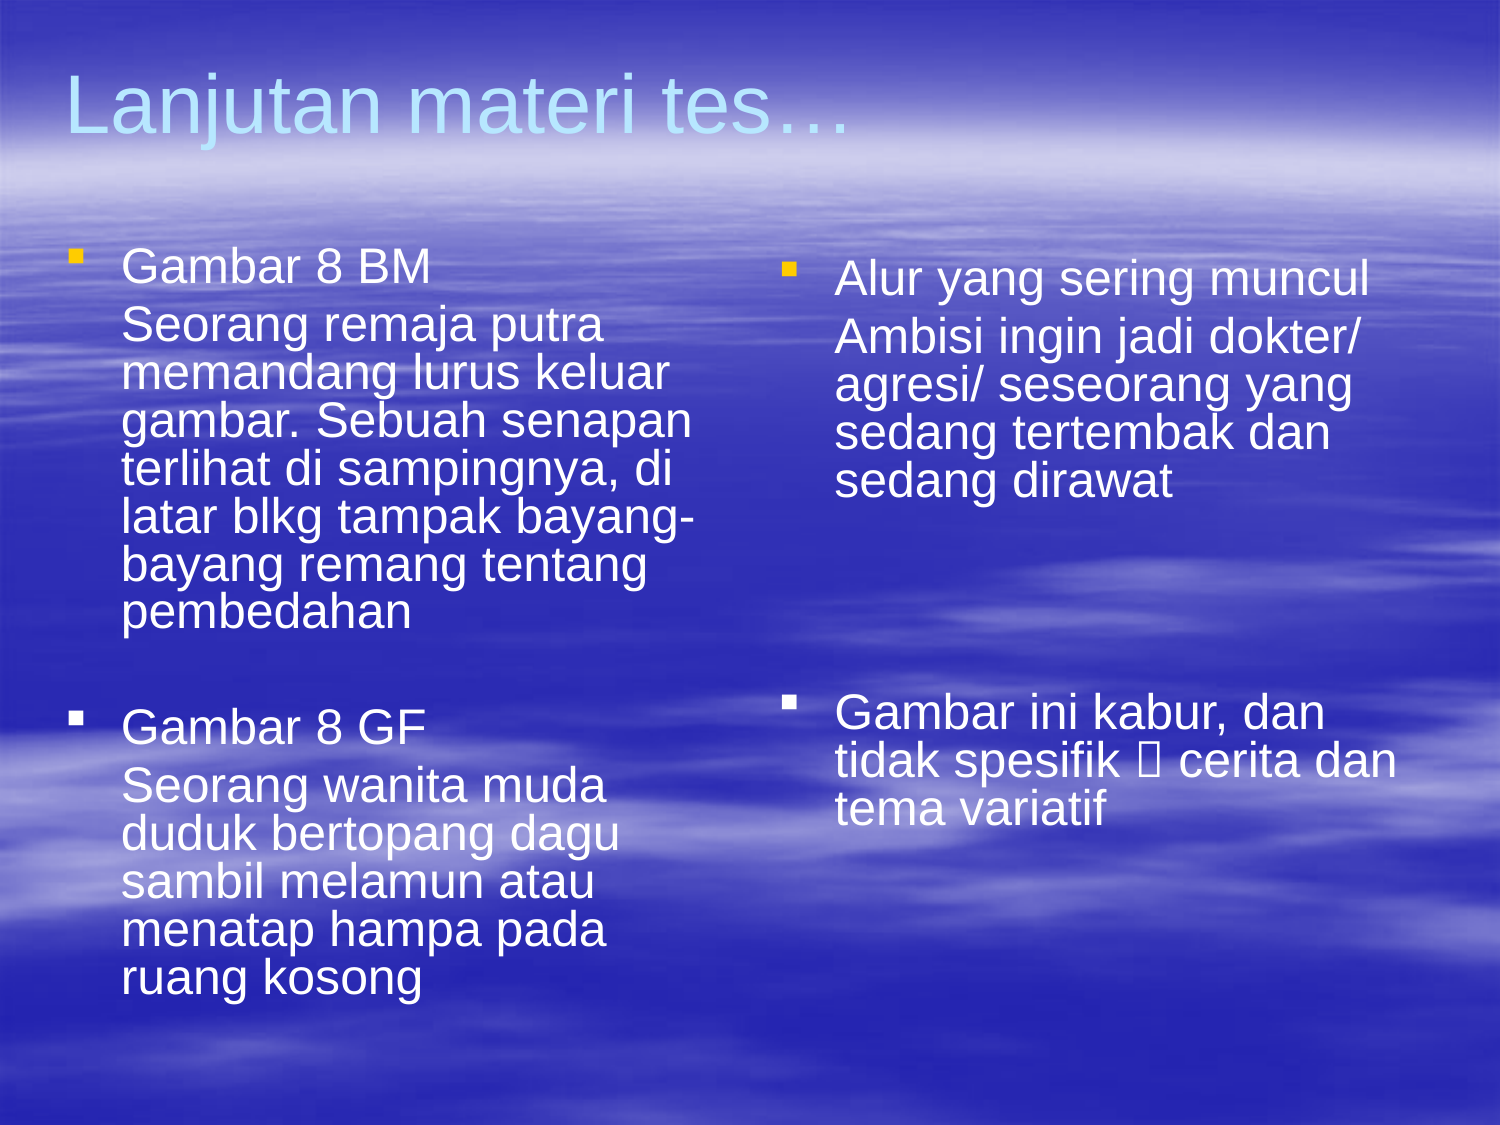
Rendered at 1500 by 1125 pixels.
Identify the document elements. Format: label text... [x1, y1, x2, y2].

list Alur yang sering muncul Ambisi ingin jadi dokter/ agresi/ seseorang yang sedang tertembak dan sedang dirawat Gambar ini kabur, dan tidak spesifik  cerita dan tema variatif [762, 249, 1451, 1001]
title Lanjutan materi tes… [49, 37, 1446, 163]
list Gambar 8 BM Seorang remaja putra memandang lurus keluar gambar. Sebuah senapan terlihat di sampingnya, di latar blkg tampak bayang-bayang remang tentang pembedahan Gambar 8 GF Seorang wanita muda duduk bertopang dagu sambil melamun atau menatap hampa pada ruang kosong [49, 237, 738, 1076]
